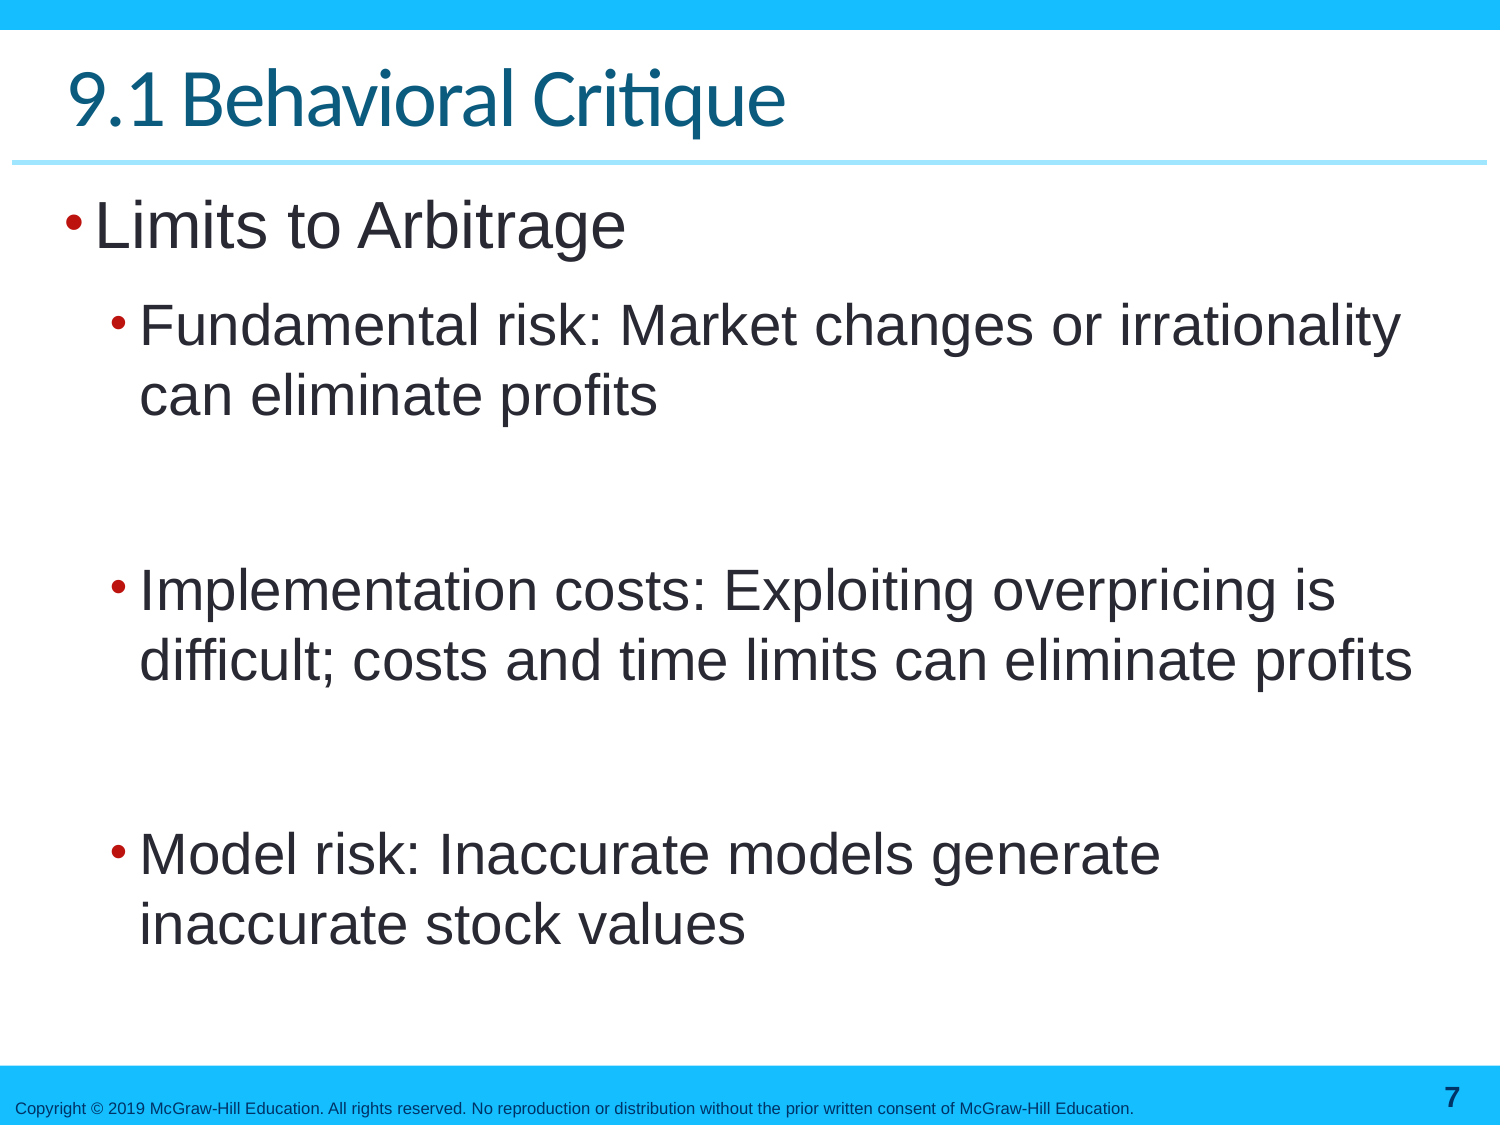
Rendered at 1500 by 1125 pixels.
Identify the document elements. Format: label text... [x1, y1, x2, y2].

title 9.1 Behavioral Critique [50, 24, 1453, 163]
list Limits to Arbitrage Fundamental risk: Market changes or irrationality can eliminate profits Implementation costs: Exploiting overpricing is difficult; costs and time limits can eliminate profits Model risk: Inaccurate models generate inaccurate stock values [50, 174, 1463, 950]
